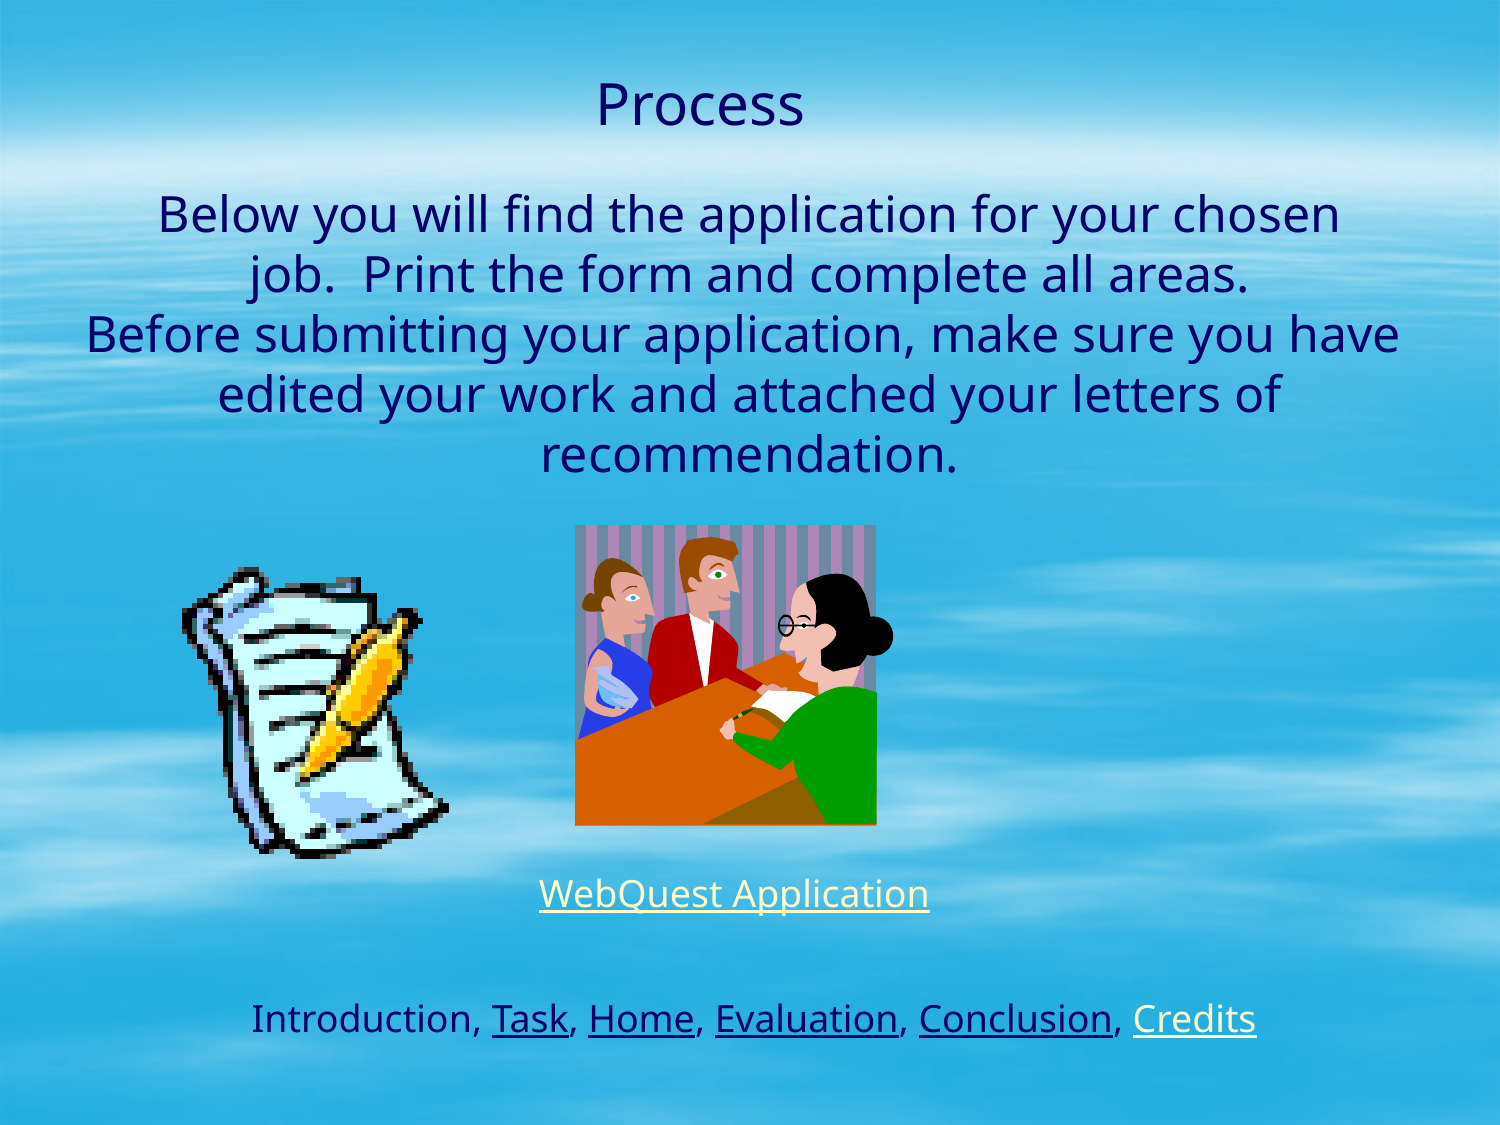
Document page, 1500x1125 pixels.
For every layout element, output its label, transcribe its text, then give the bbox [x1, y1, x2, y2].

picture [162, 537, 490, 880]
text_box WebQuest Application [524, 862, 945, 929]
picture [574, 524, 894, 826]
text_box Introduction, Task, Home, Evaluation, Conclusion, Credits [236, 987, 1272, 1054]
text_box Below you will find the application for your chosen job. Print the form and complete all areas. Before submitting your application, make sure you have edited your work and attached your letters of recommendation. [50, 174, 1450, 490]
text_box Process [580, 59, 821, 145]
